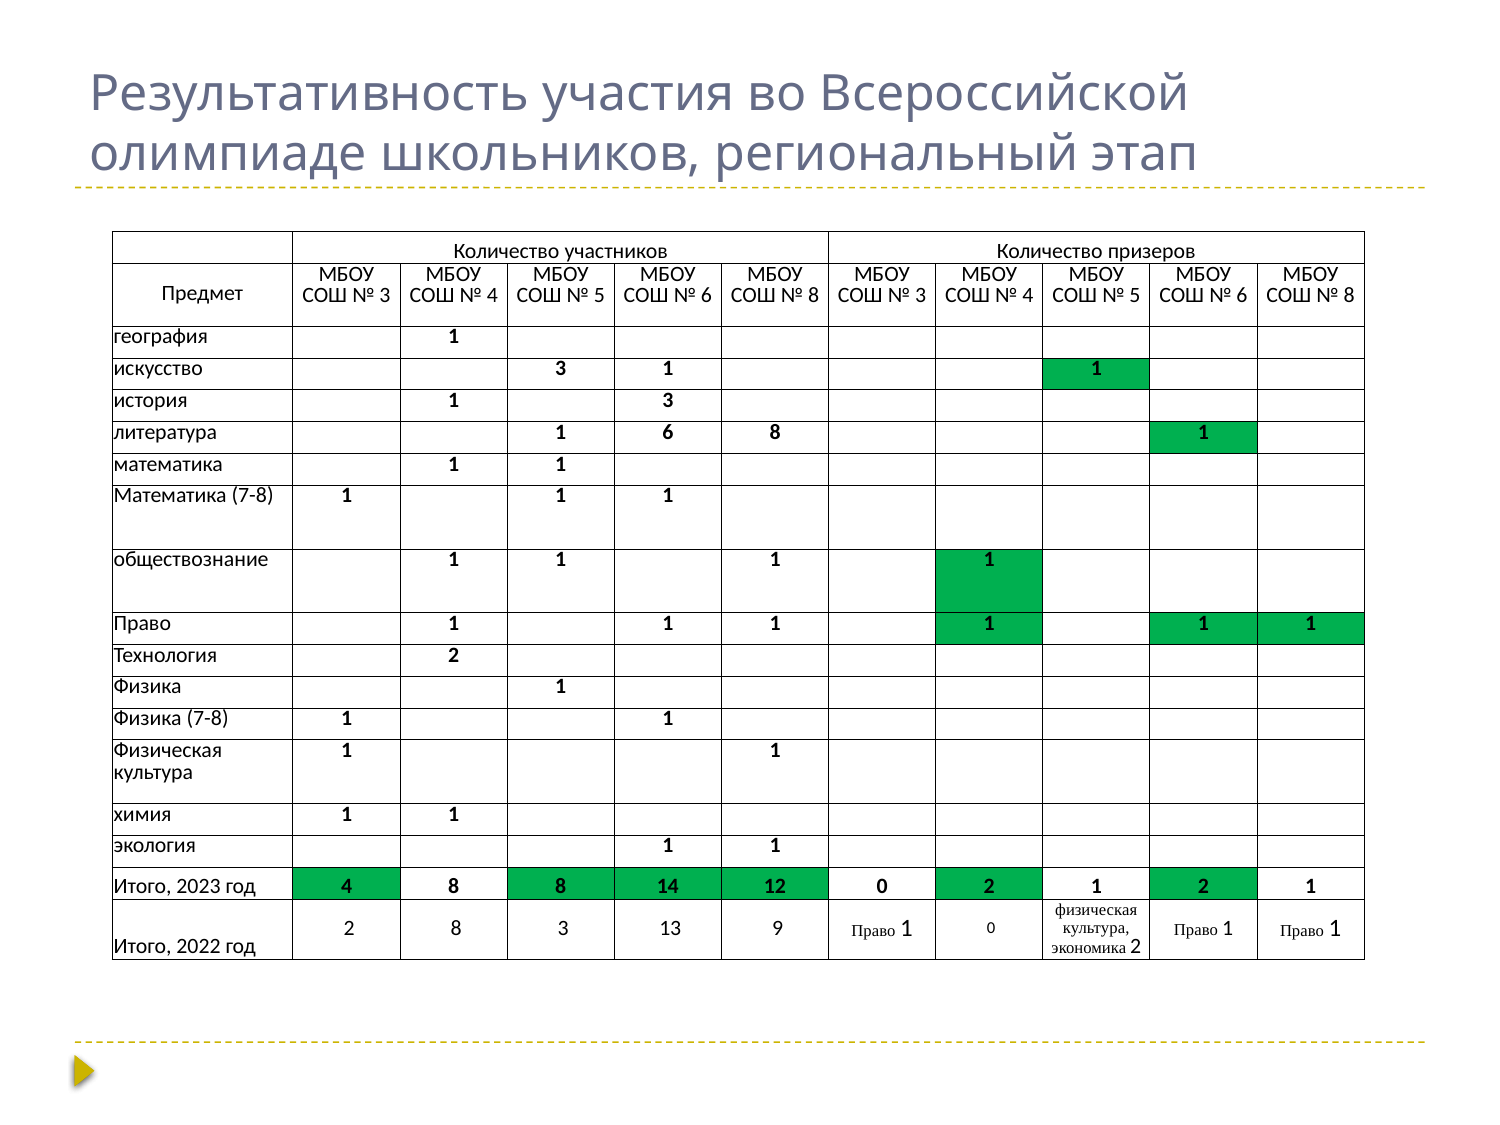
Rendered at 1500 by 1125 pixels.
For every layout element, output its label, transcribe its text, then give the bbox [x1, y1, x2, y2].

table_cell 8 [401, 900, 507, 959]
table_cell экология [113, 836, 292, 867]
table_cell 1 [508, 677, 614, 708]
table_cell МБОУ СОШ № 5 [1043, 264, 1149, 326]
table_cell 0 [936, 900, 1042, 959]
table_cell 1 [615, 836, 721, 867]
table_cell 1 [508, 486, 614, 549]
table_cell [829, 645, 935, 676]
table_cell [936, 804, 1042, 835]
table_cell искусство [113, 359, 292, 389]
table_cell 1 [293, 486, 400, 549]
table_cell [293, 645, 400, 676]
table_cell 1 [508, 454, 614, 485]
table_cell МБОУ СОШ № 8 [722, 264, 828, 326]
table_cell [401, 709, 507, 739]
table_cell [829, 740, 935, 803]
table_cell 1 [401, 454, 507, 485]
table_cell [1258, 550, 1364, 612]
table_cell 3 [615, 390, 721, 421]
table_cell [829, 677, 935, 708]
table_cell 1 [936, 613, 1042, 644]
table_cell [615, 645, 721, 676]
table_cell [1150, 327, 1257, 358]
table_cell МБОУ СОШ № 3 [829, 264, 935, 326]
table_cell [401, 422, 507, 453]
table_cell 13 [615, 900, 721, 959]
table_cell Физика [113, 677, 292, 708]
table_cell Право [113, 613, 292, 644]
table_cell 1 [722, 836, 828, 867]
table_cell [508, 740, 614, 803]
table_cell 1 [615, 486, 721, 549]
table_header Количество участников [293, 232, 828, 263]
table_cell [1258, 327, 1364, 358]
table_cell [722, 804, 828, 835]
table_cell 1 [1258, 868, 1364, 899]
table_cell Физика (7-8) [113, 709, 292, 739]
table_cell [293, 677, 400, 708]
table_cell [401, 677, 507, 708]
table_cell [829, 422, 935, 453]
table_cell [936, 677, 1042, 708]
table_cell Итого, 2023 год [113, 868, 292, 899]
table_cell МБОУ СОШ № 6 [1150, 264, 1257, 326]
table_cell [1043, 709, 1149, 739]
table_cell [1043, 327, 1149, 358]
table_cell [722, 359, 828, 389]
table_cell [829, 327, 935, 358]
table_cell [293, 836, 400, 867]
table_cell [936, 486, 1042, 549]
table_cell 8 [401, 868, 507, 899]
table_cell [1043, 836, 1149, 867]
table_cell Право 1 [829, 900, 935, 959]
table_cell 1 [293, 804, 400, 835]
title Результативность участия во Всероссийской олимпиаде школьников, региональный этап [75, 37, 1425, 188]
table_cell [1150, 486, 1257, 549]
table_cell [508, 645, 614, 676]
table_cell МБОУ СОШ № 6 [615, 264, 721, 326]
table_cell 1 [615, 709, 721, 739]
table_cell [722, 645, 828, 676]
table_cell [1150, 550, 1257, 612]
table_cell 14 [615, 868, 721, 899]
table_cell 1 [1258, 613, 1364, 644]
table_cell 1 [508, 550, 614, 612]
table_cell [936, 836, 1042, 867]
table_cell [1258, 454, 1364, 485]
table_cell МБОУ СОШ № 4 [401, 264, 507, 326]
table_cell [722, 454, 828, 485]
table_cell [615, 550, 721, 612]
table_cell [1043, 550, 1149, 612]
table_cell 4 [293, 868, 400, 899]
table_cell [293, 454, 400, 485]
table_cell 6 [615, 422, 721, 453]
table_cell 1 [1150, 422, 1257, 453]
table_cell [1043, 454, 1149, 485]
table_cell 1 [401, 390, 507, 421]
table_cell Право 1 [1258, 900, 1364, 959]
table_cell 9 [722, 900, 828, 959]
table_cell история [113, 390, 292, 421]
table_cell [722, 390, 828, 421]
table_cell [615, 804, 721, 835]
table_cell [293, 390, 400, 421]
table_cell математика [113, 454, 292, 485]
table_cell 2 [936, 868, 1042, 899]
table_cell [722, 486, 828, 549]
table_cell [936, 422, 1042, 453]
table_cell [1258, 836, 1364, 867]
table_cell [615, 740, 721, 803]
table_cell 1 [401, 550, 507, 612]
table_cell [829, 836, 935, 867]
table_cell 1 [1043, 868, 1149, 899]
table_cell [401, 740, 507, 803]
table_cell 1 [401, 327, 507, 358]
table_cell [1258, 390, 1364, 421]
table_cell [936, 740, 1042, 803]
table_cell 1 [401, 613, 507, 644]
table_cell МБОУ СОШ № 3 [293, 264, 400, 326]
table_cell 1 [722, 740, 828, 803]
table_cell 1 [936, 550, 1042, 612]
table_cell [722, 709, 828, 739]
table_cell [936, 709, 1042, 739]
table_cell 1 [293, 740, 400, 803]
table_cell Физическая культура [113, 740, 292, 803]
table_cell МБОУ СОШ № 8 [1258, 264, 1364, 326]
table_cell [293, 359, 400, 389]
table_cell [936, 359, 1042, 389]
table_cell [615, 677, 721, 708]
table_cell 2 [1150, 868, 1257, 899]
table_cell 1 [615, 359, 721, 389]
table_cell МБОУ СОШ № 4 [936, 264, 1042, 326]
table_cell [1150, 740, 1257, 803]
table_cell 1 [401, 804, 507, 835]
table_cell [1043, 613, 1149, 644]
table_cell [829, 613, 935, 644]
table_cell обществознание [113, 550, 292, 612]
table_cell [1258, 740, 1364, 803]
table_cell Итого, 2022 год [113, 900, 292, 959]
table_cell [508, 390, 614, 421]
table_cell [293, 550, 400, 612]
table_cell [401, 359, 507, 389]
table_cell [829, 550, 935, 612]
table_cell 2 [401, 645, 507, 676]
table_cell [1150, 359, 1257, 389]
table_cell [936, 645, 1042, 676]
table_cell [1258, 709, 1364, 739]
table_cell [615, 454, 721, 485]
table_cell [1043, 645, 1149, 676]
table_cell 1 [508, 422, 614, 453]
table_cell [508, 613, 614, 644]
table_cell [1258, 359, 1364, 389]
table_cell 3 [508, 900, 614, 959]
table_cell химия [113, 804, 292, 835]
table_cell 1 [615, 613, 721, 644]
table_cell [508, 327, 614, 358]
table_header [113, 232, 292, 263]
table_cell [293, 613, 400, 644]
table_cell 0 [829, 868, 935, 899]
table_cell 1 [722, 613, 828, 644]
table_cell [1258, 486, 1364, 549]
table_cell 8 [722, 422, 828, 453]
table_cell [508, 836, 614, 867]
table_header Количество призеров [829, 232, 1364, 263]
table_cell [1150, 836, 1257, 867]
table_cell [1258, 422, 1364, 453]
table_cell [293, 422, 400, 453]
table_cell 1 [293, 709, 400, 739]
table_cell Предмет [113, 264, 292, 326]
table_cell [829, 454, 935, 485]
table_cell [1150, 645, 1257, 676]
table_cell [936, 390, 1042, 421]
table_cell [1150, 804, 1257, 835]
table_cell 1 [1150, 613, 1257, 644]
table_cell [401, 836, 507, 867]
table_cell [1150, 709, 1257, 739]
table_cell [829, 709, 935, 739]
table_cell [829, 359, 935, 389]
table_cell [1043, 422, 1149, 453]
table_cell 12 [722, 868, 828, 899]
table_cell [1043, 486, 1149, 549]
table_cell [1258, 804, 1364, 835]
table_cell [722, 677, 828, 708]
table_cell [293, 327, 400, 358]
table_cell [722, 327, 828, 358]
table_cell [1043, 390, 1149, 421]
table_cell литература [113, 422, 292, 453]
table_cell Математика (7-8) [113, 486, 292, 549]
table_cell [1043, 804, 1149, 835]
table_cell [936, 327, 1042, 358]
table_cell 1 [1043, 359, 1149, 389]
table_cell [936, 454, 1042, 485]
table_cell физическая культура, экономика 2 [1043, 900, 1149, 959]
table_cell [1150, 390, 1257, 421]
table_cell Технология [113, 645, 292, 676]
table_cell [401, 486, 507, 549]
table_cell 1 [722, 550, 828, 612]
table_cell [829, 390, 935, 421]
table_cell [1150, 454, 1257, 485]
table_cell [1043, 740, 1149, 803]
table_cell [829, 486, 935, 549]
table_cell [1258, 645, 1364, 676]
table_cell [508, 709, 614, 739]
table_cell [1150, 677, 1257, 708]
table_cell [1043, 677, 1149, 708]
table_cell [1258, 677, 1364, 708]
table_cell [829, 804, 935, 835]
table_cell МБОУ СОШ № 5 [508, 264, 614, 326]
table_cell 2 [293, 900, 400, 959]
table_cell Право 1 [1150, 900, 1257, 959]
table_cell [615, 327, 721, 358]
table_cell 3 [508, 359, 614, 389]
table_cell география [113, 327, 292, 358]
table_cell 8 [508, 868, 614, 899]
table_cell [508, 804, 614, 835]
